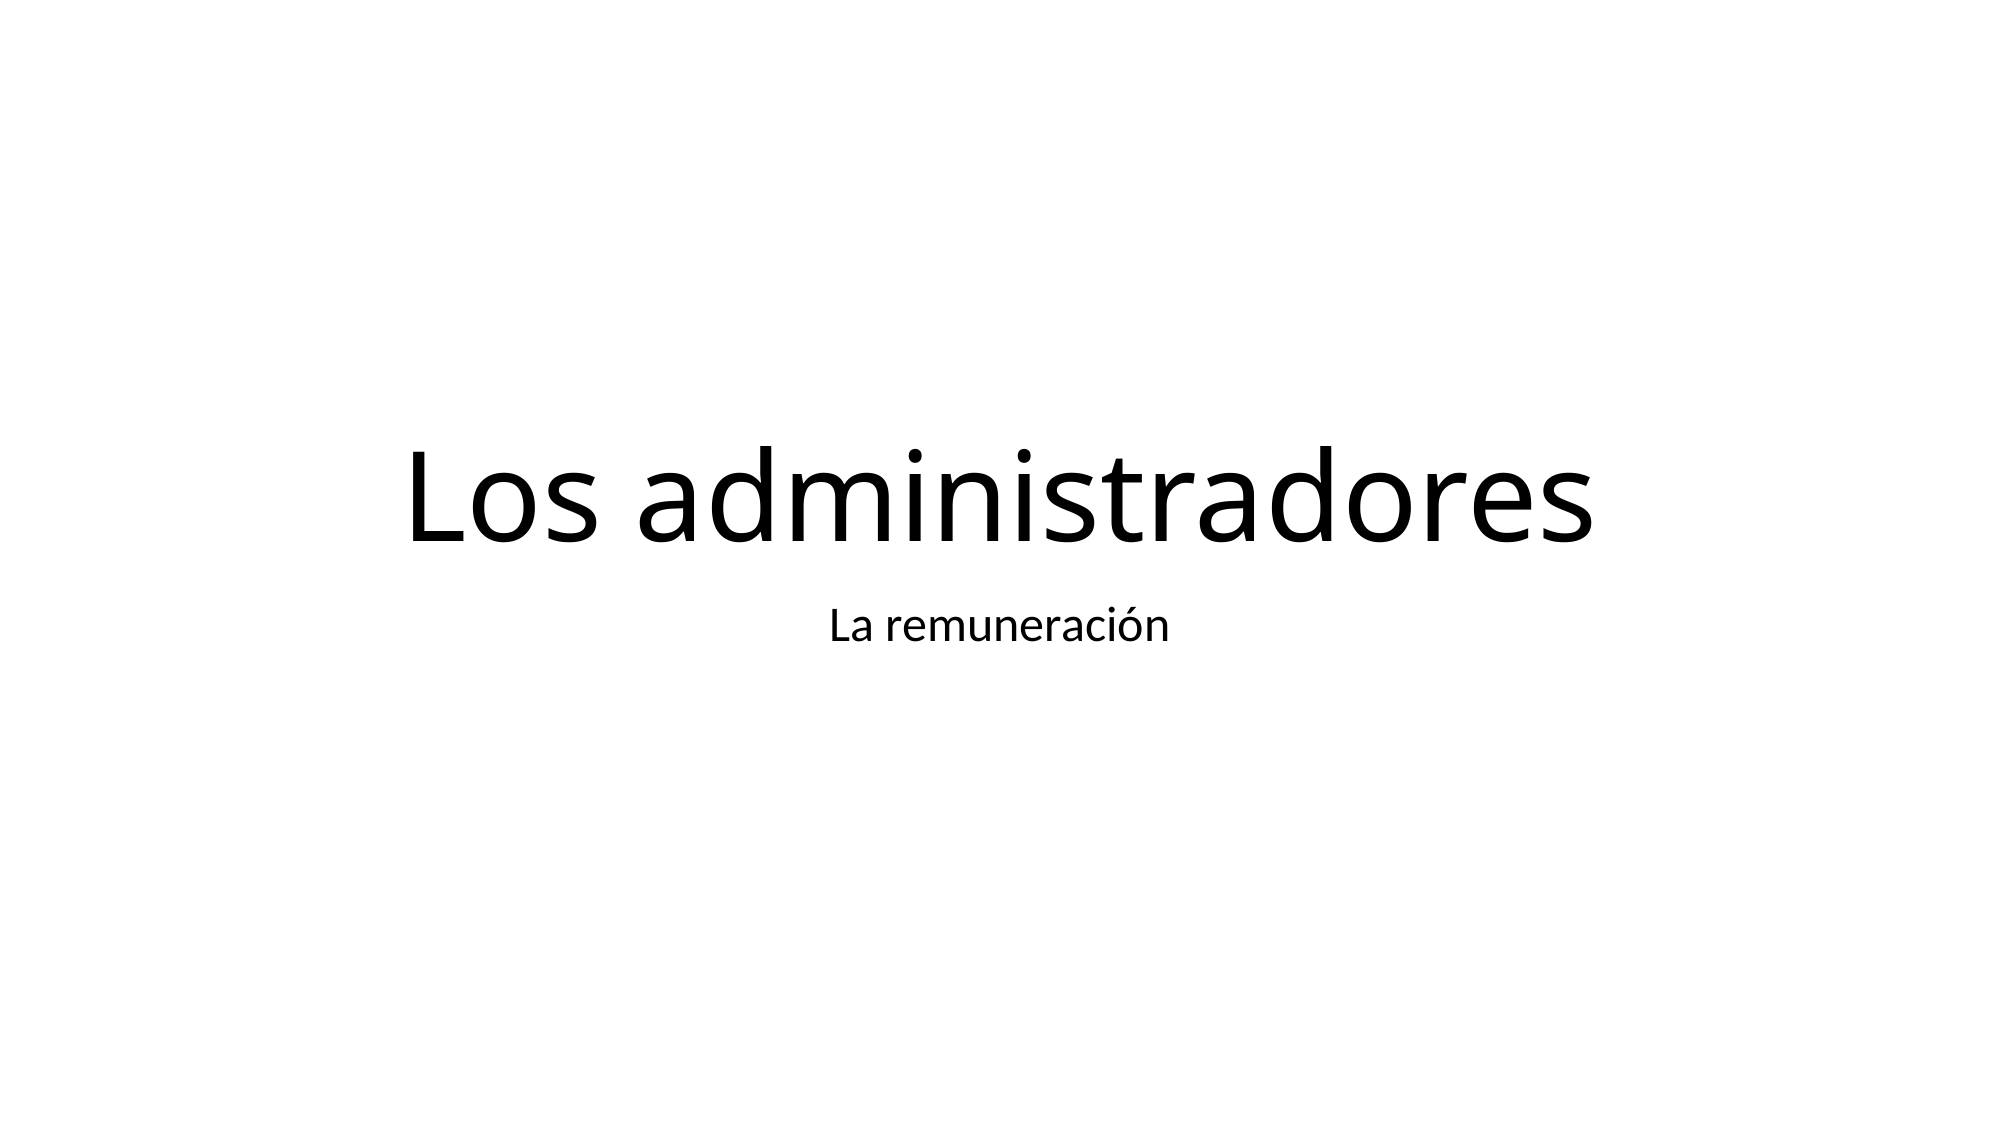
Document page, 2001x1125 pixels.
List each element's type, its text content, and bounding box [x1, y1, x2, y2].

subtitle La remuneración [249, 590, 1750, 863]
title Los administradores [249, 184, 1750, 576]
